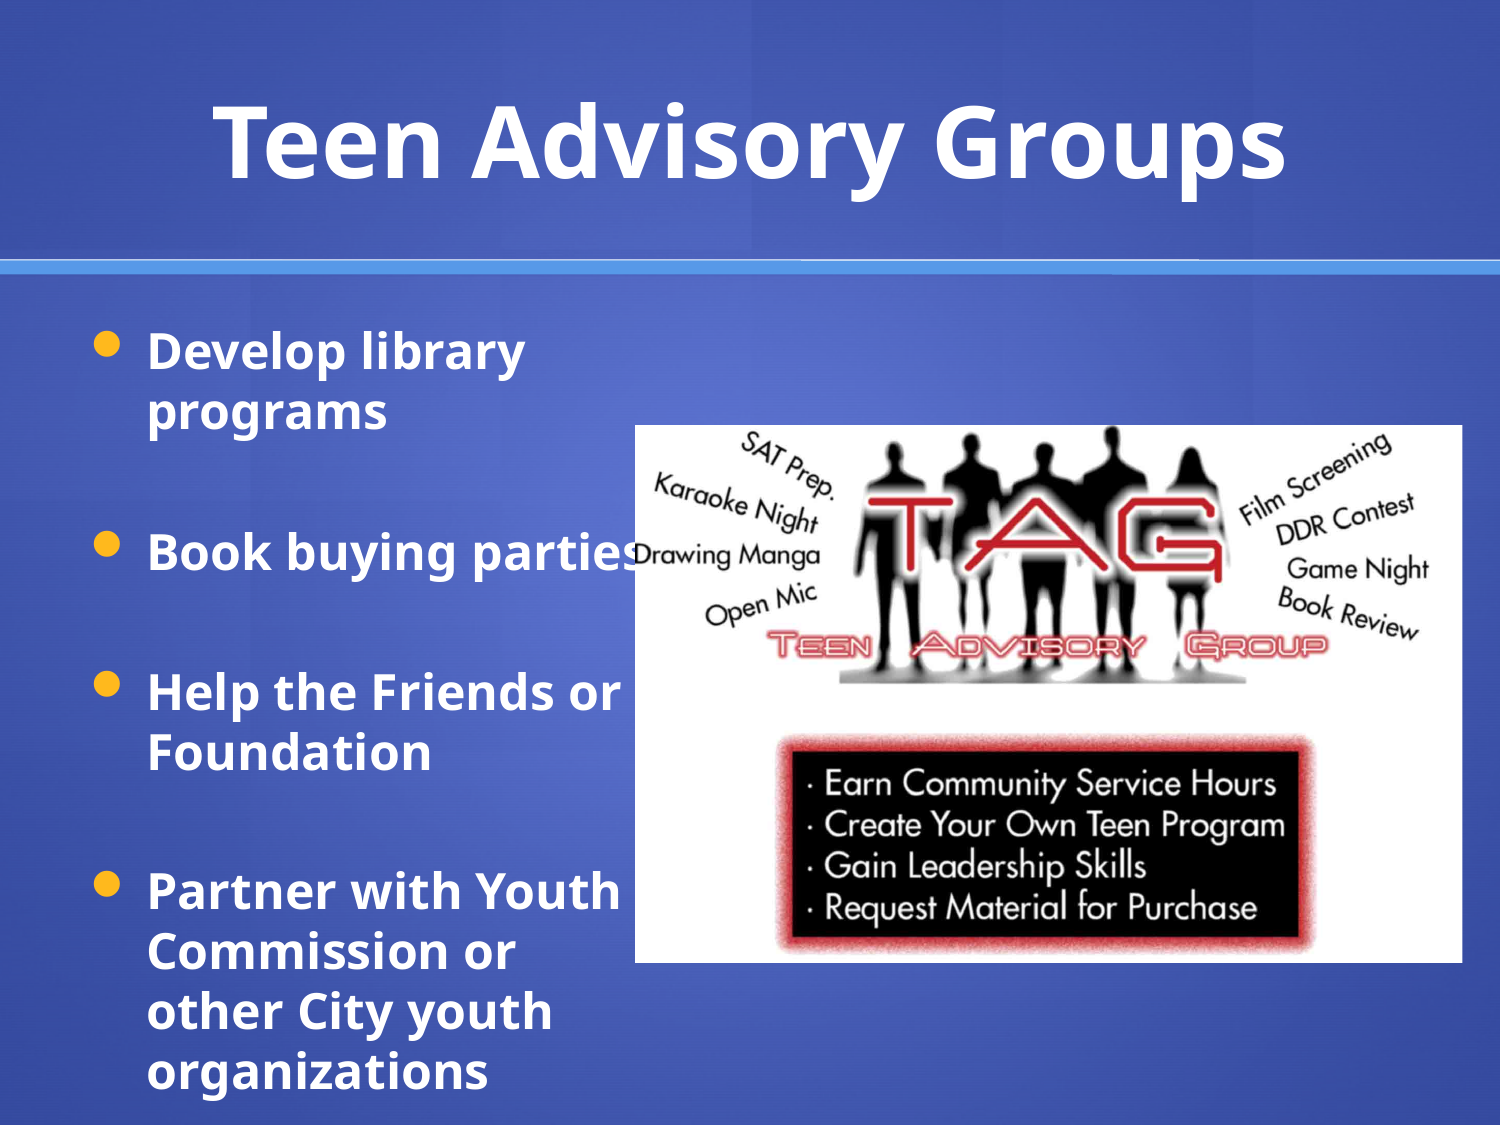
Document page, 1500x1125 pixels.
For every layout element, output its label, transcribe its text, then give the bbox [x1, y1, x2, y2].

title Teen Advisory Groups [75, 45, 1425, 233]
list Develop library programs Book buying parties Help the Friends or Foundation Partner with Youth Commission or other City youth organizations [75, 312, 720, 1100]
picture [620, 423, 1464, 964]
